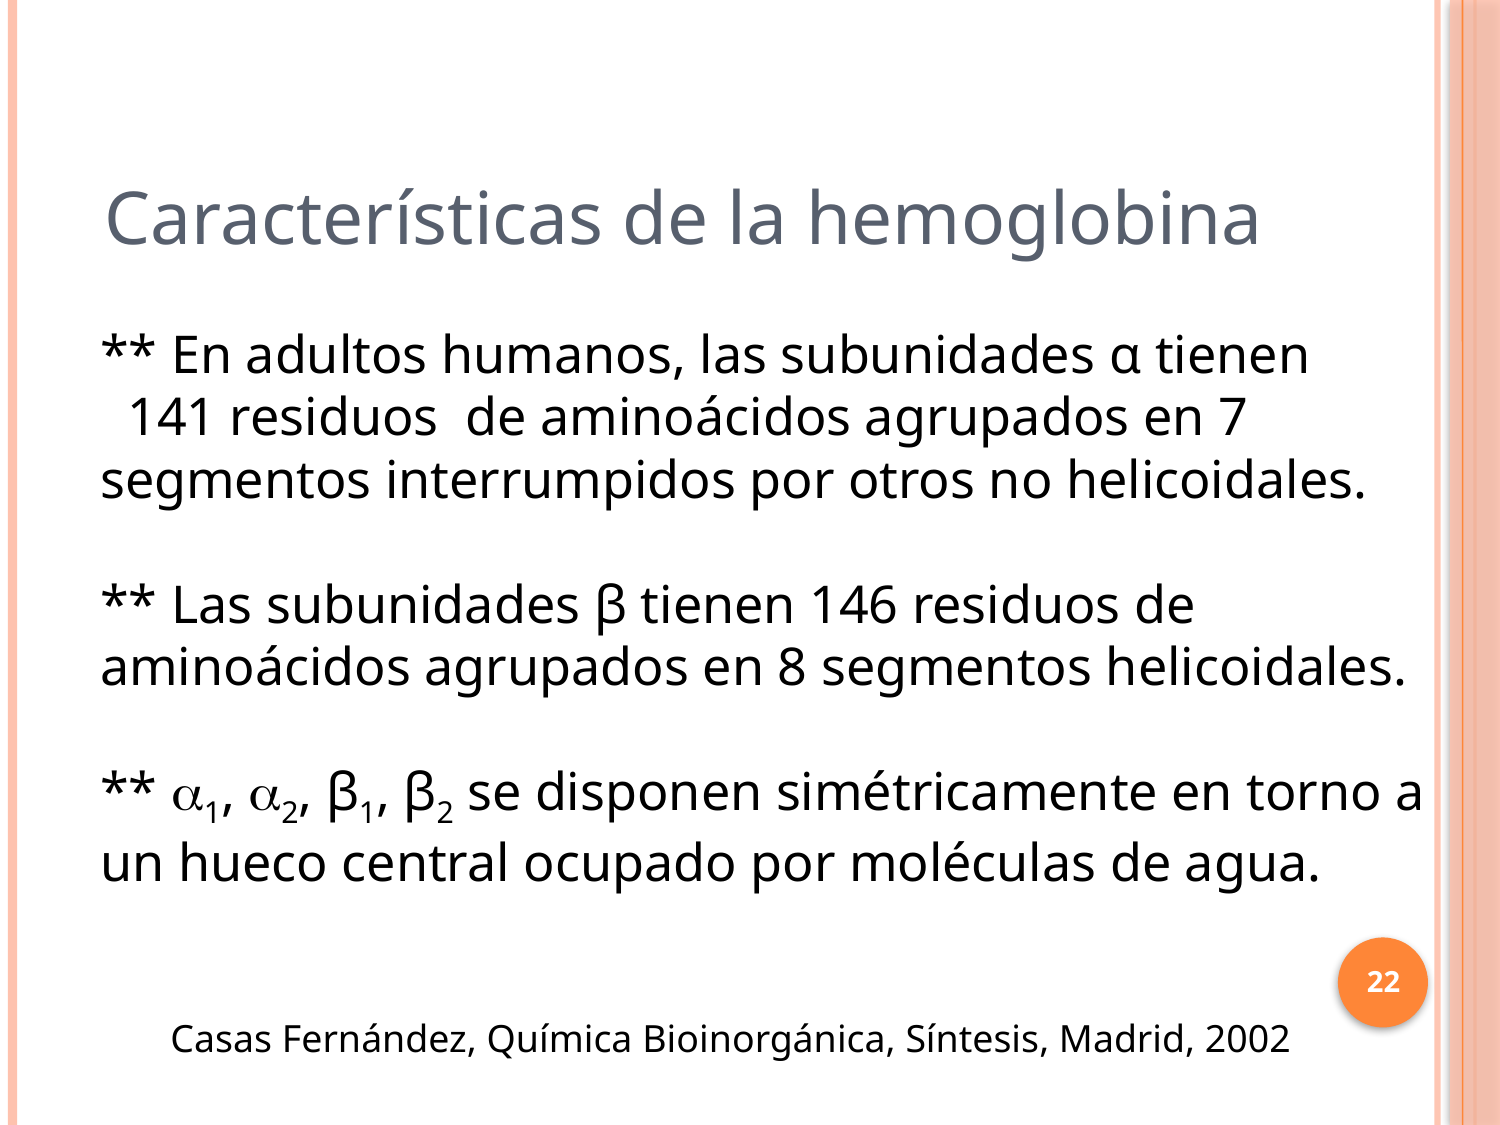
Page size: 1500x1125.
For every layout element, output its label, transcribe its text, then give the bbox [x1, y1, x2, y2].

slide_number 22 [1333, 940, 1434, 1027]
text_box ** En adultos humanos, las subunidades α tienen 141 residuos de aminoácidos agrupados en 7 segmentos interrumpidos por otros no helicoidales. ** Las subunidades β tienen 146 residuos de aminoácidos agrupados en 8 segmentos helicoidales. ** 1, 2, β1, β2 se disponen simétricamente en torno a un hueco central ocupado por moléculas de agua. [85, 313, 1453, 900]
text_box Características de la hemoglobina [90, 163, 1279, 267]
text_box Casas Fernández, Química Bioinorgánica, Síntesis, Madrid, 2002 [155, 1007, 1307, 1068]
